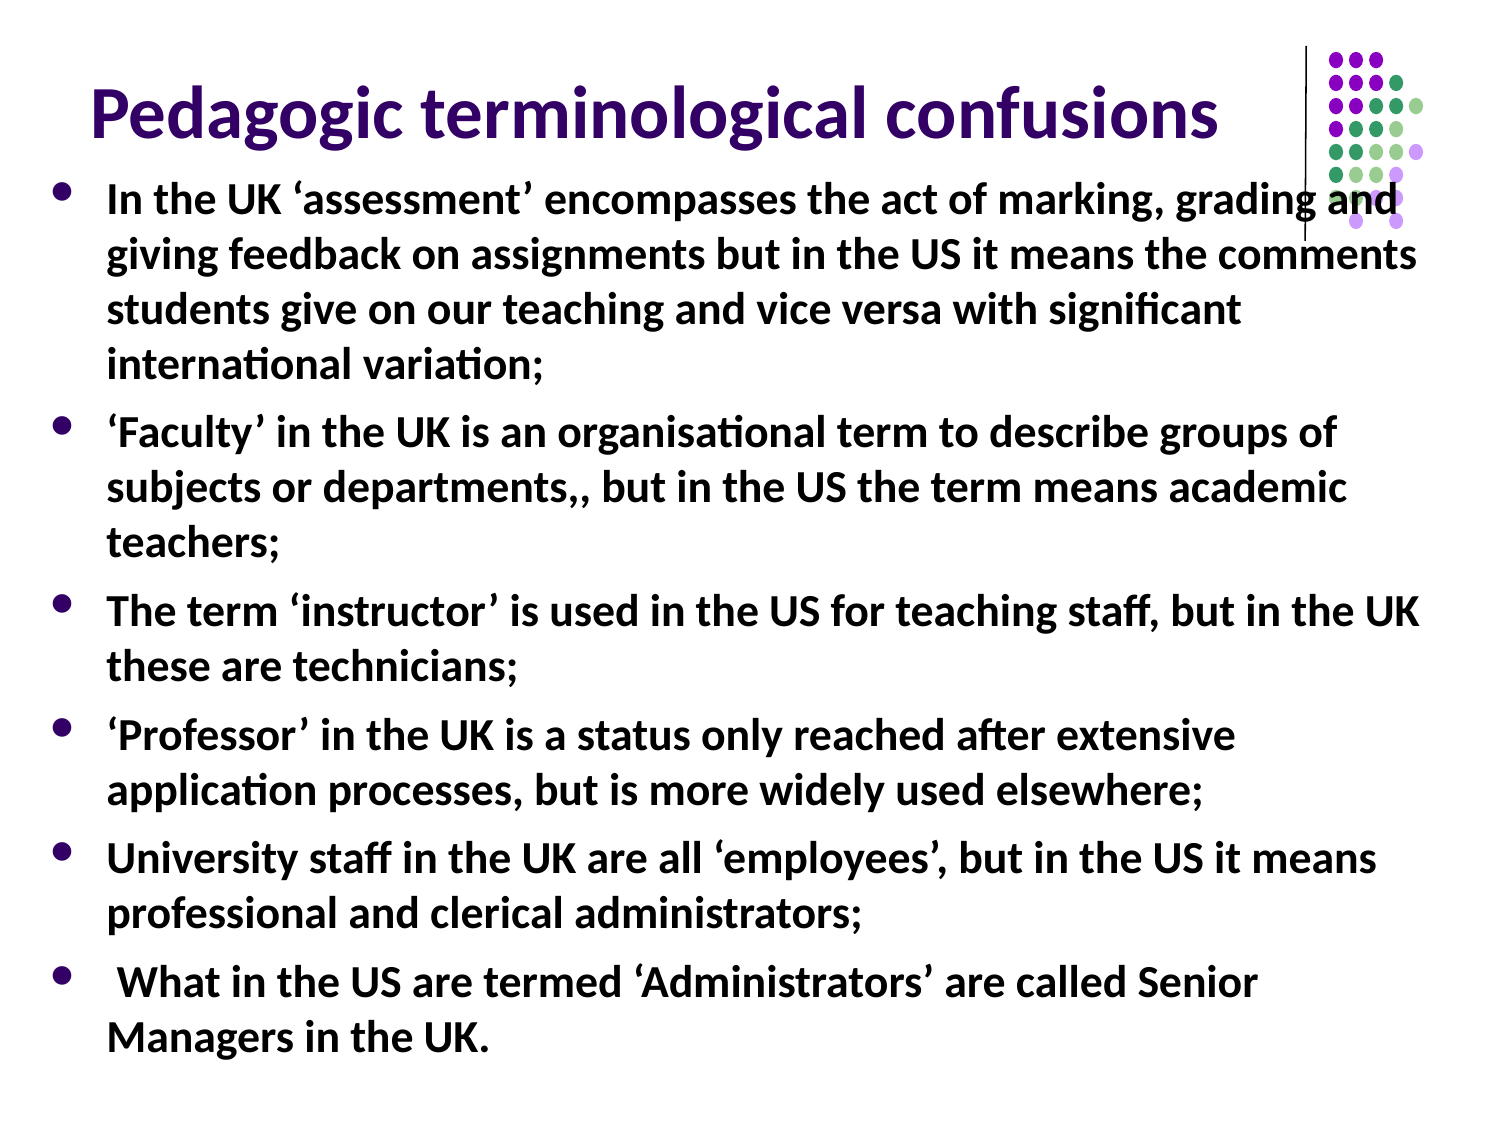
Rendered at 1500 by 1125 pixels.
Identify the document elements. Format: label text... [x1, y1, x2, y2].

list In the UK ‘assessment’ encompasses the act of marking, grading and giving feedback on assignments but in the US it means the comments students give on our teaching and vice versa with significant international variation; ‘Faculty’ in the UK is an organisational term to describe groups of subjects or departments,, but in the US the term means academic teachers; The term ‘instructor’ is used in the US for teaching staff, but in the UK these are technicians; ‘Professor’ in the UK is a status only reached after extensive application processes, but is more widely used elsewhere; University staff in the UK are all ‘employees’, but in the US it means professional and clerical administrators; What in the US are termed ‘Administrators’ are called Senior Managers in the UK. [35, 160, 1454, 1039]
title Pedagogic terminological confusions [75, 40, 1313, 160]
